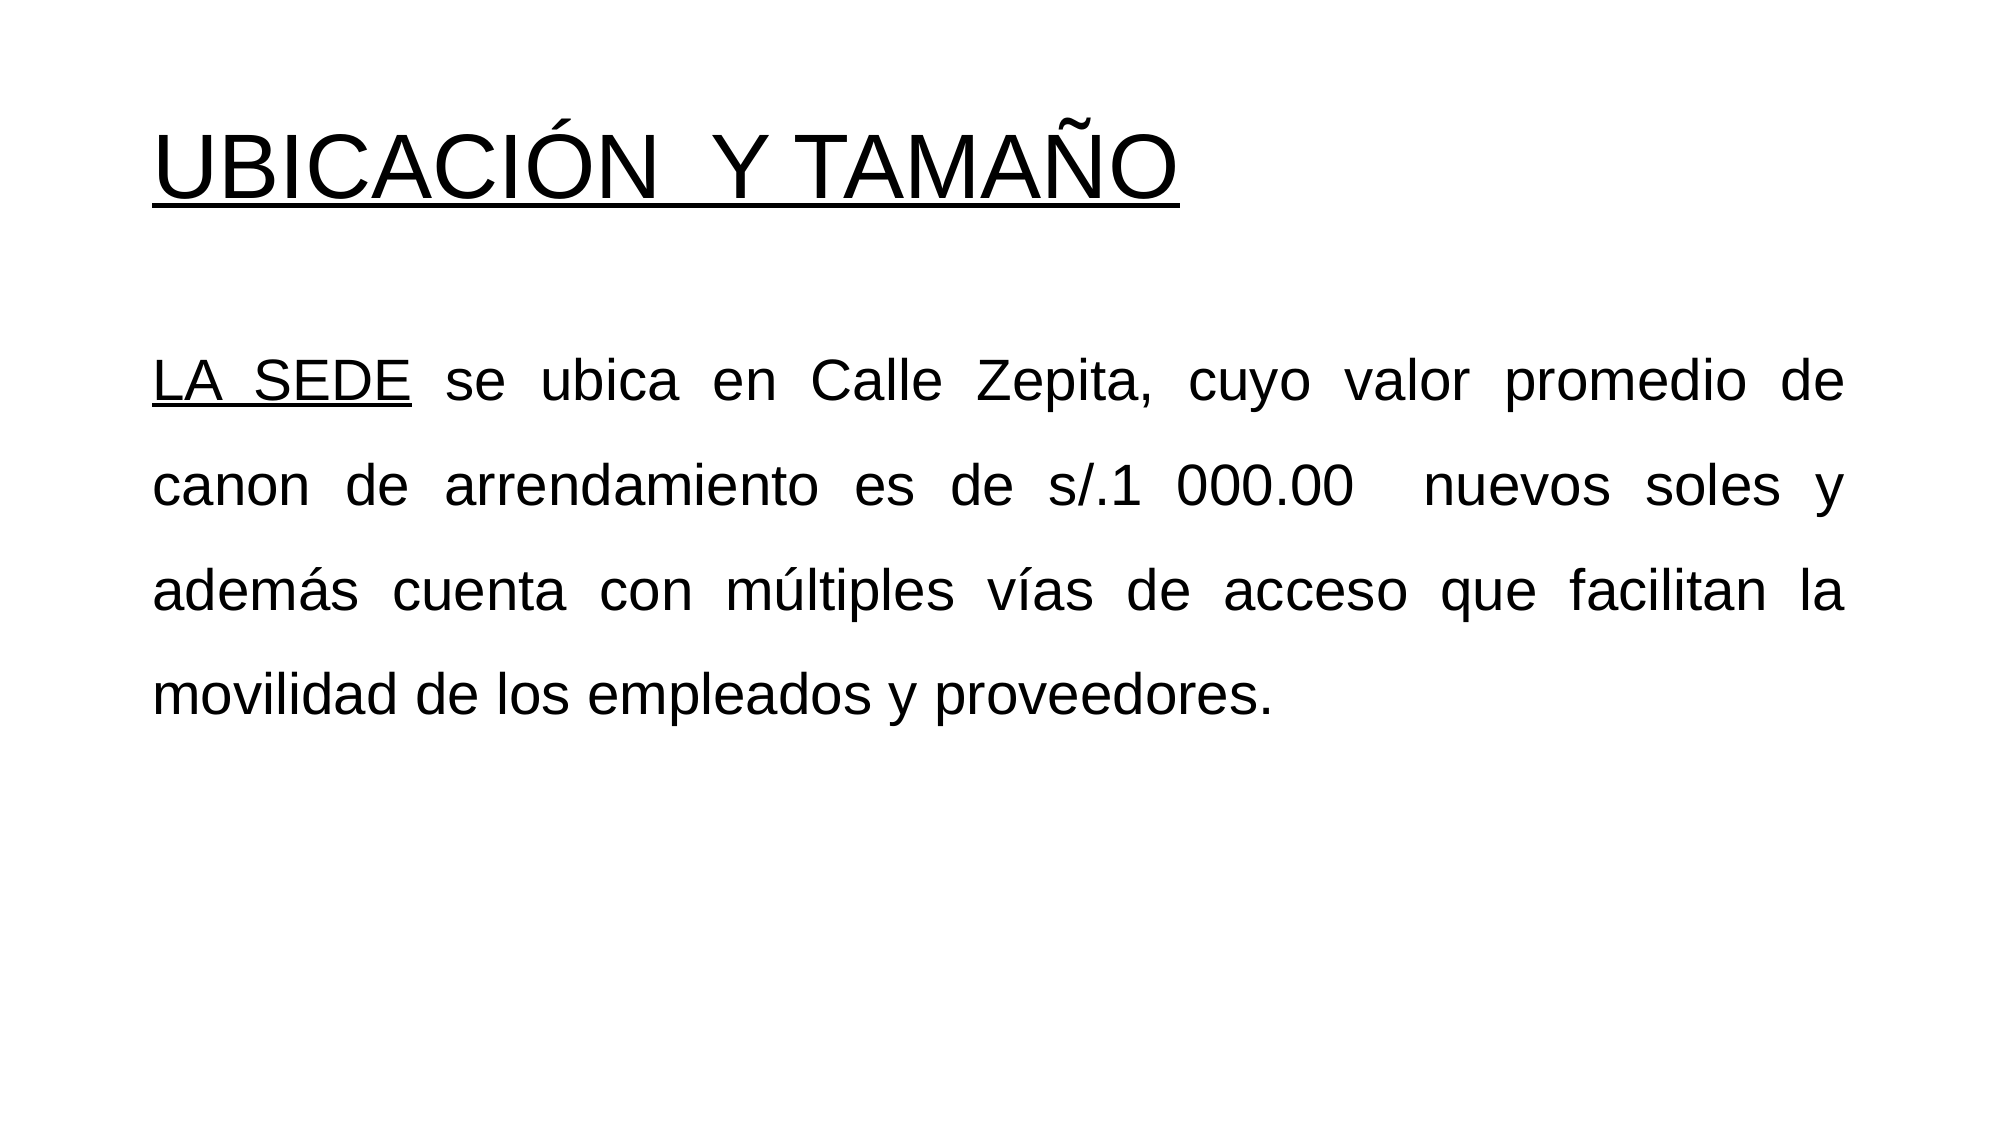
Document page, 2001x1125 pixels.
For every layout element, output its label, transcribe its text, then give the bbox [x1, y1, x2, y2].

title UBICACIÓN Y TAMAÑO [137, 59, 1863, 278]
list LA SEDE se ubica en Calle Zepita, cuyo valor promedio de canon de arrendamiento es de s/.1 000.00 nuevos soles y además cuenta con múltiples vías de acceso que facilitan la movilidad de los empleados y proveedores. [137, 299, 1863, 1014]
